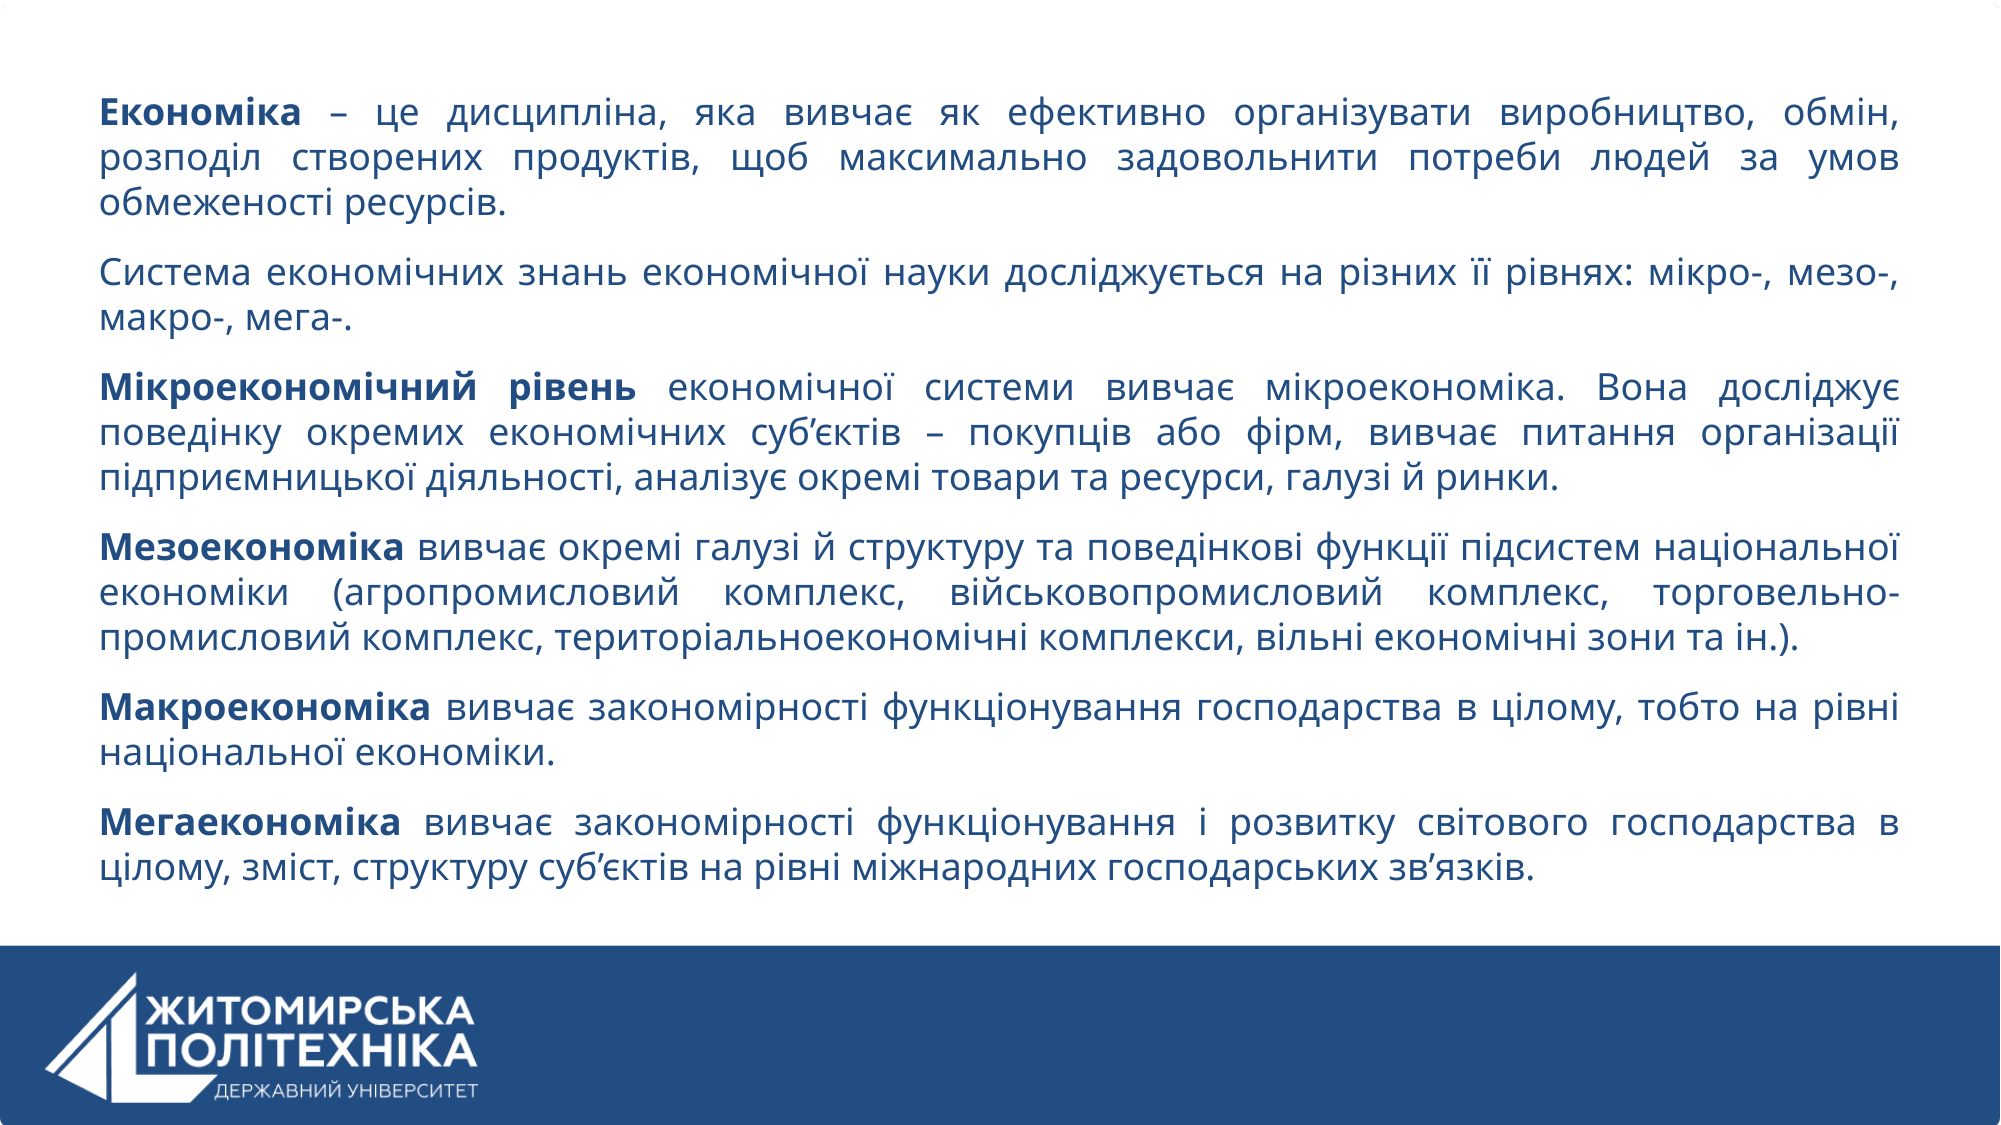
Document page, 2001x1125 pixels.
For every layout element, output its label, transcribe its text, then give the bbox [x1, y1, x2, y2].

picture [0, 3, 2000, 1125]
text_box Економіка – це дисципліна, яка вивчає як ефективно організувати виробництво, обмін, розподіл створених продуктів, щоб максимально задовольнити потреби людей за умов обмеженості ресурсів. Система економічних знань економічної науки досліджується на різних її рівнях: мікро-, мезо-, макро-, мега-. Мікроекономічний рівень економічної системи вивчає мікроекономіка. Вона досліджує поведінку окремих економічних суб’єктів – покупців або фірм, вивчає питання організації підприємницької діяльності, аналізує окремі товари та ресурси, галузі й ринки. Мезоекономіка вивчає окремі галузі й структуру та поведінкові функції підсистем національної економіки (агропромисловий комплекс, військовопромисловий комплекс, торговельно-промисловий комплекс, територіальноекономічні комплекси, вільні економічні зони та ін.). Макроекономіка вивчає закономірності функціонування господарства в цілому, тобто на рівні національної економіки. Мегаекономіка вивчає закономірності функціонування і розвитку світового господарства в цілому, зміст, структуру суб’єктів на рівні міжнародних господарських зв’язків. [83, 80, 1916, 896]
